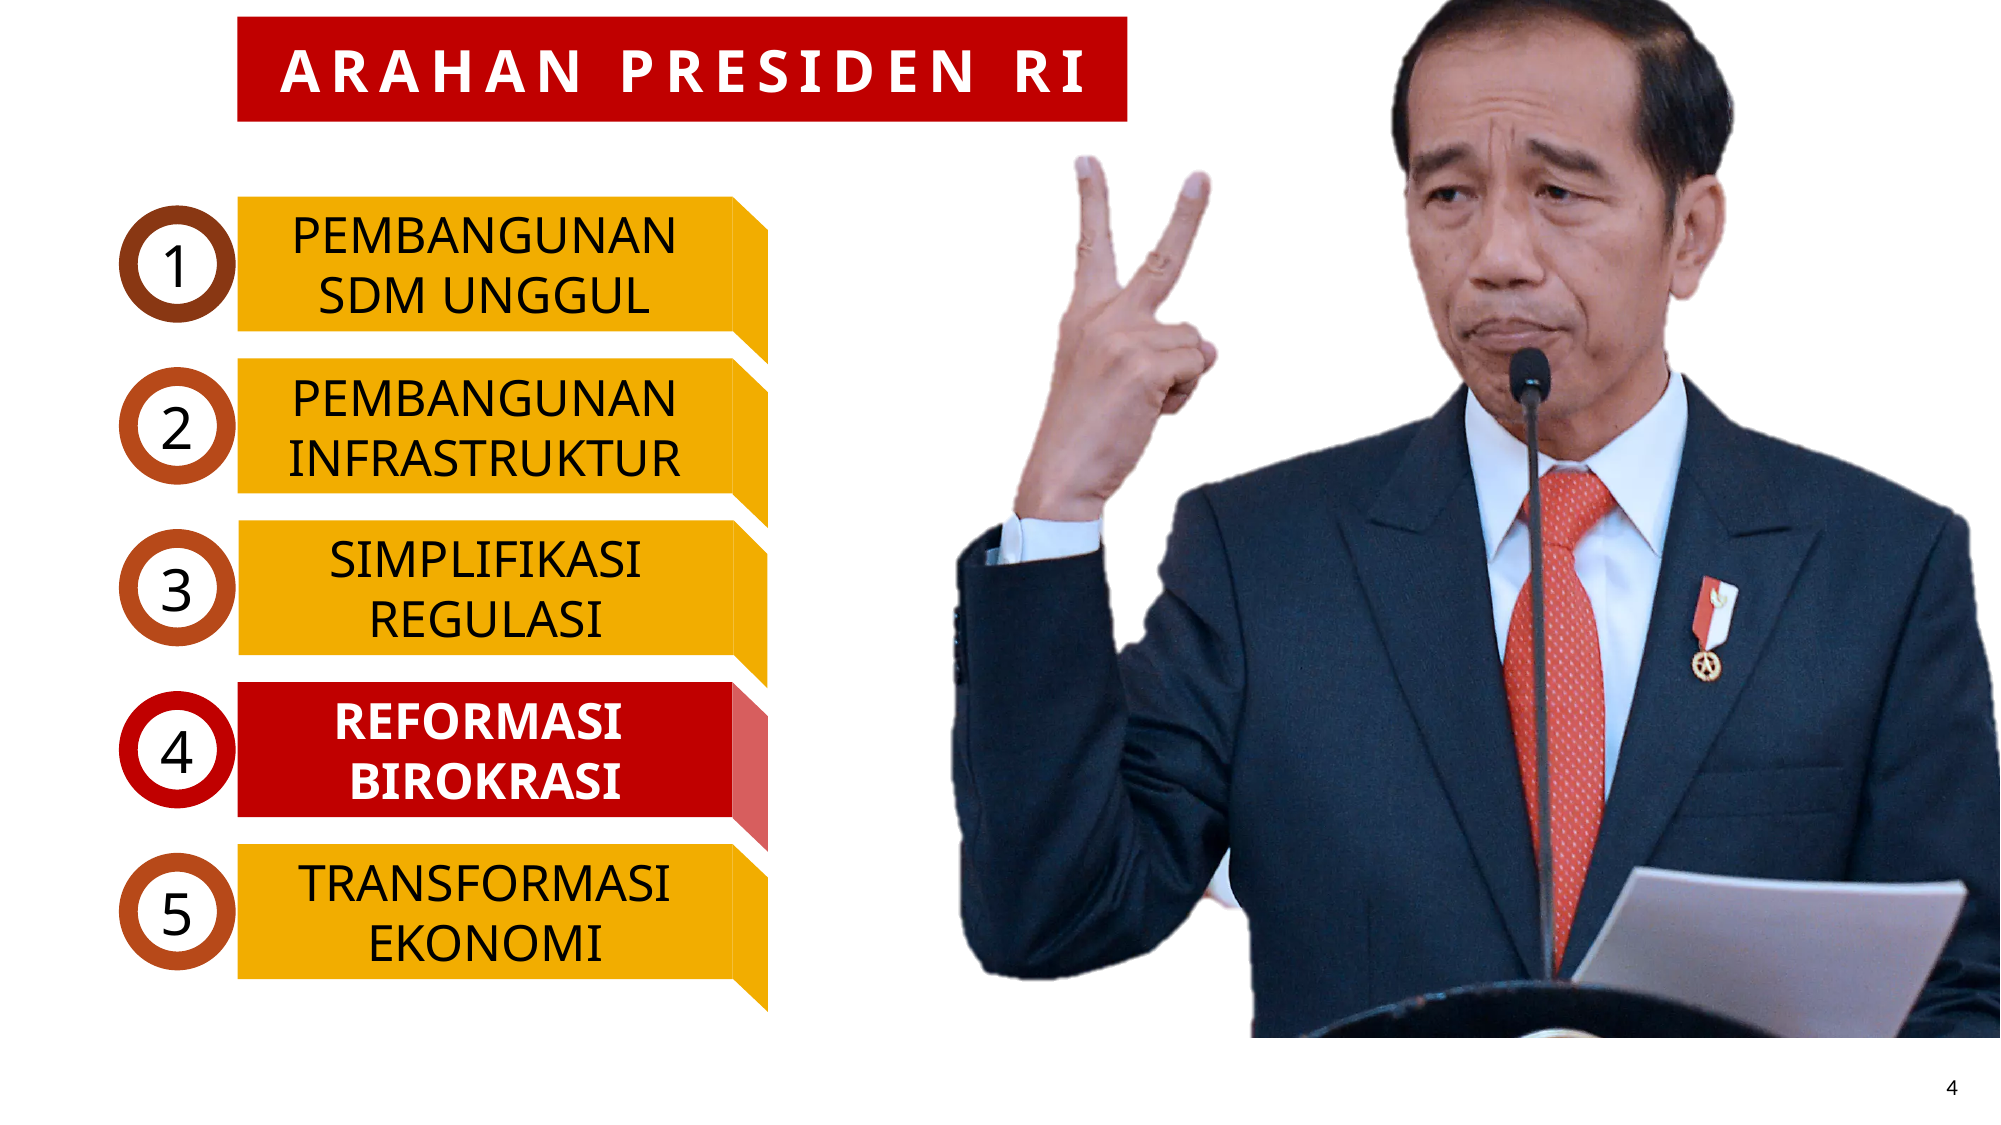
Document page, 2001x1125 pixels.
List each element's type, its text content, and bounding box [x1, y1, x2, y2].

text_box 4 [1522, 1065, 1973, 1125]
text_box 2 [128, 376, 185, 476]
picture [185, 0, 2000, 1038]
text_box 5 [128, 862, 185, 961]
text_box 4 [128, 700, 185, 799]
text_box 3 [128, 538, 185, 637]
text_box 1 [128, 214, 185, 314]
